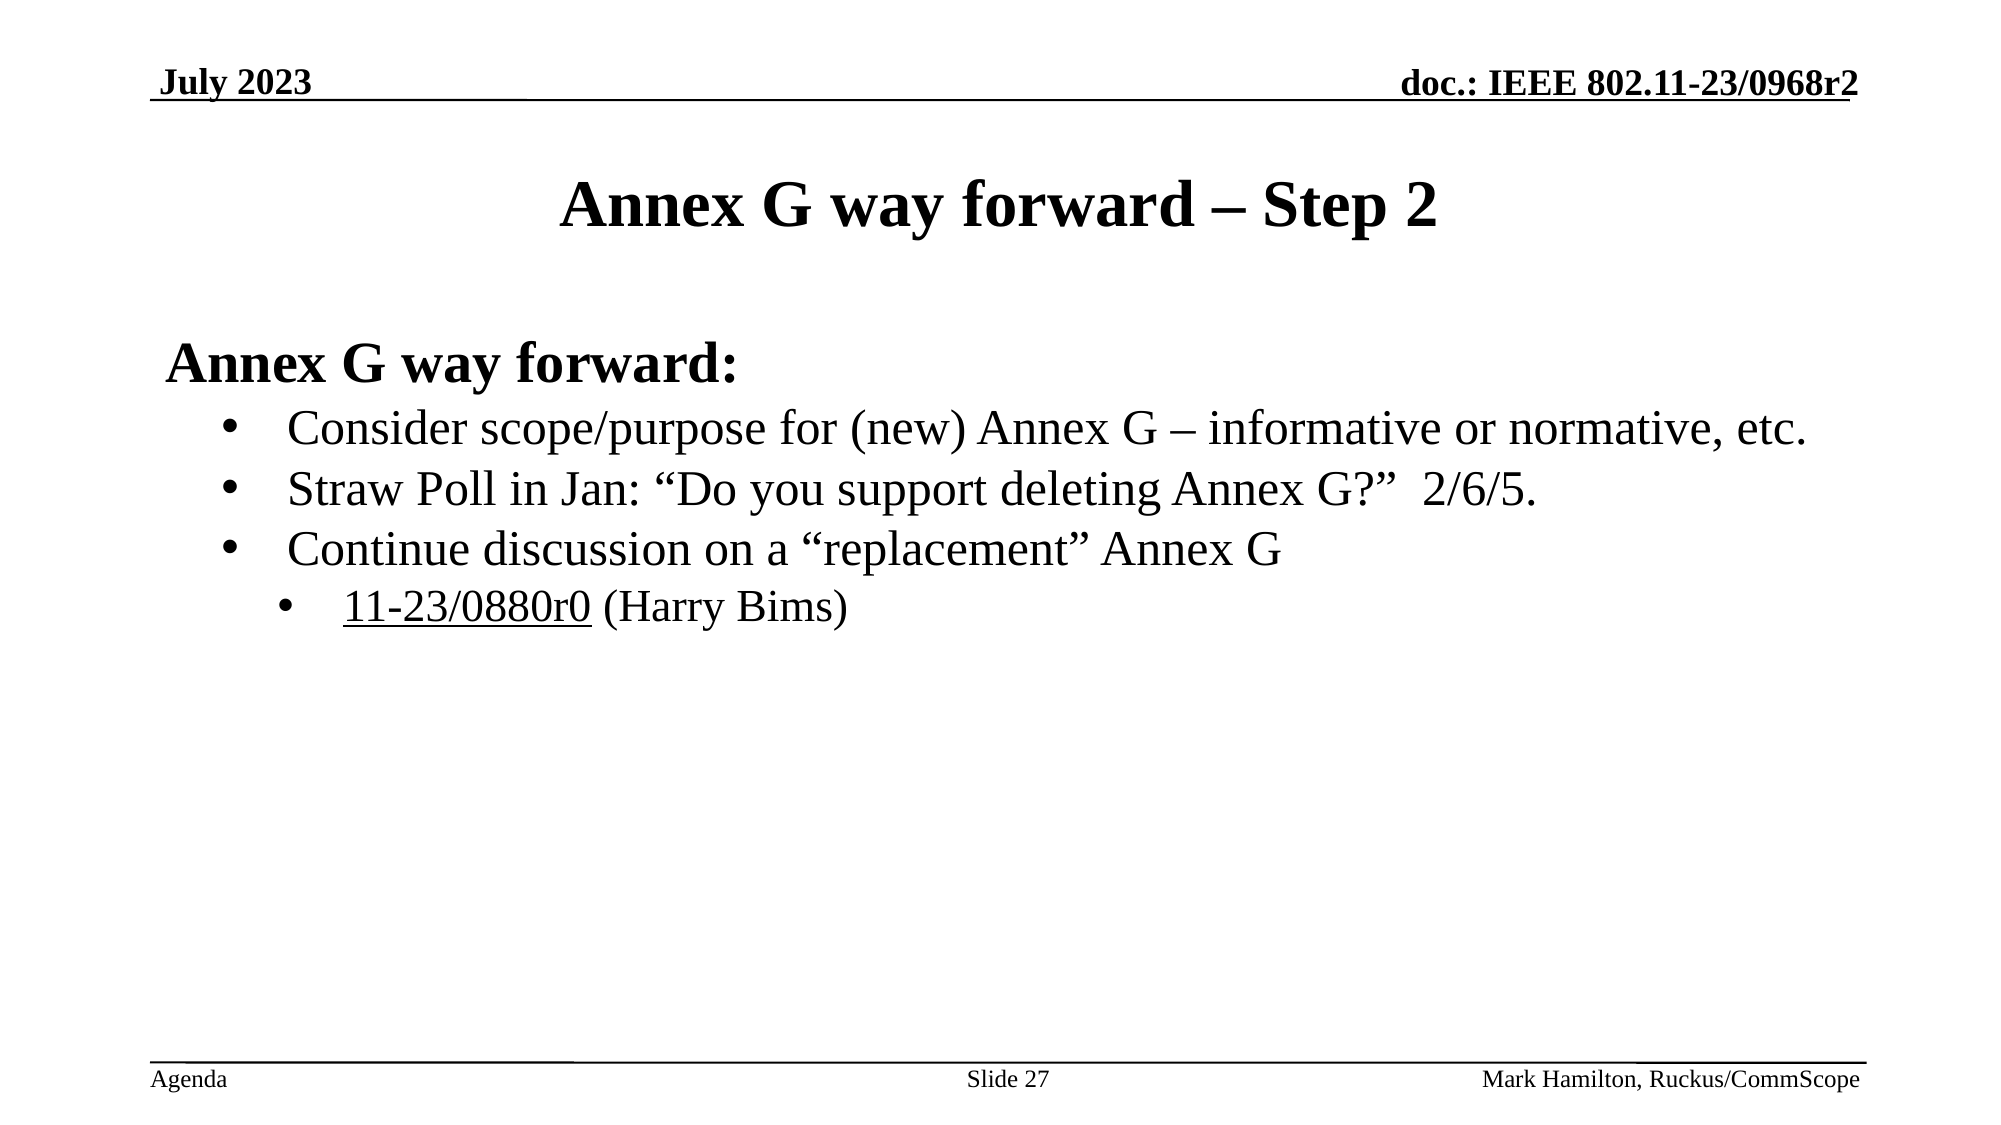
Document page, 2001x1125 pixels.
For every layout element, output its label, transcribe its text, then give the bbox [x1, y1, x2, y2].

title Annex G way forward – Step 2 [149, 112, 1850, 288]
slide_number Slide 27 [950, 1061, 1067, 1123]
list Annex G way forward: Consider scope/purpose for (new) Annex G – informative or normative, etc. Straw Poll in Jan: “Do you support deleting Annex G?” 2/6/5. Continue discussion on a “replacement” Annex G 11-23/0880r0 (Harry Bims) [149, 324, 1850, 1000]
